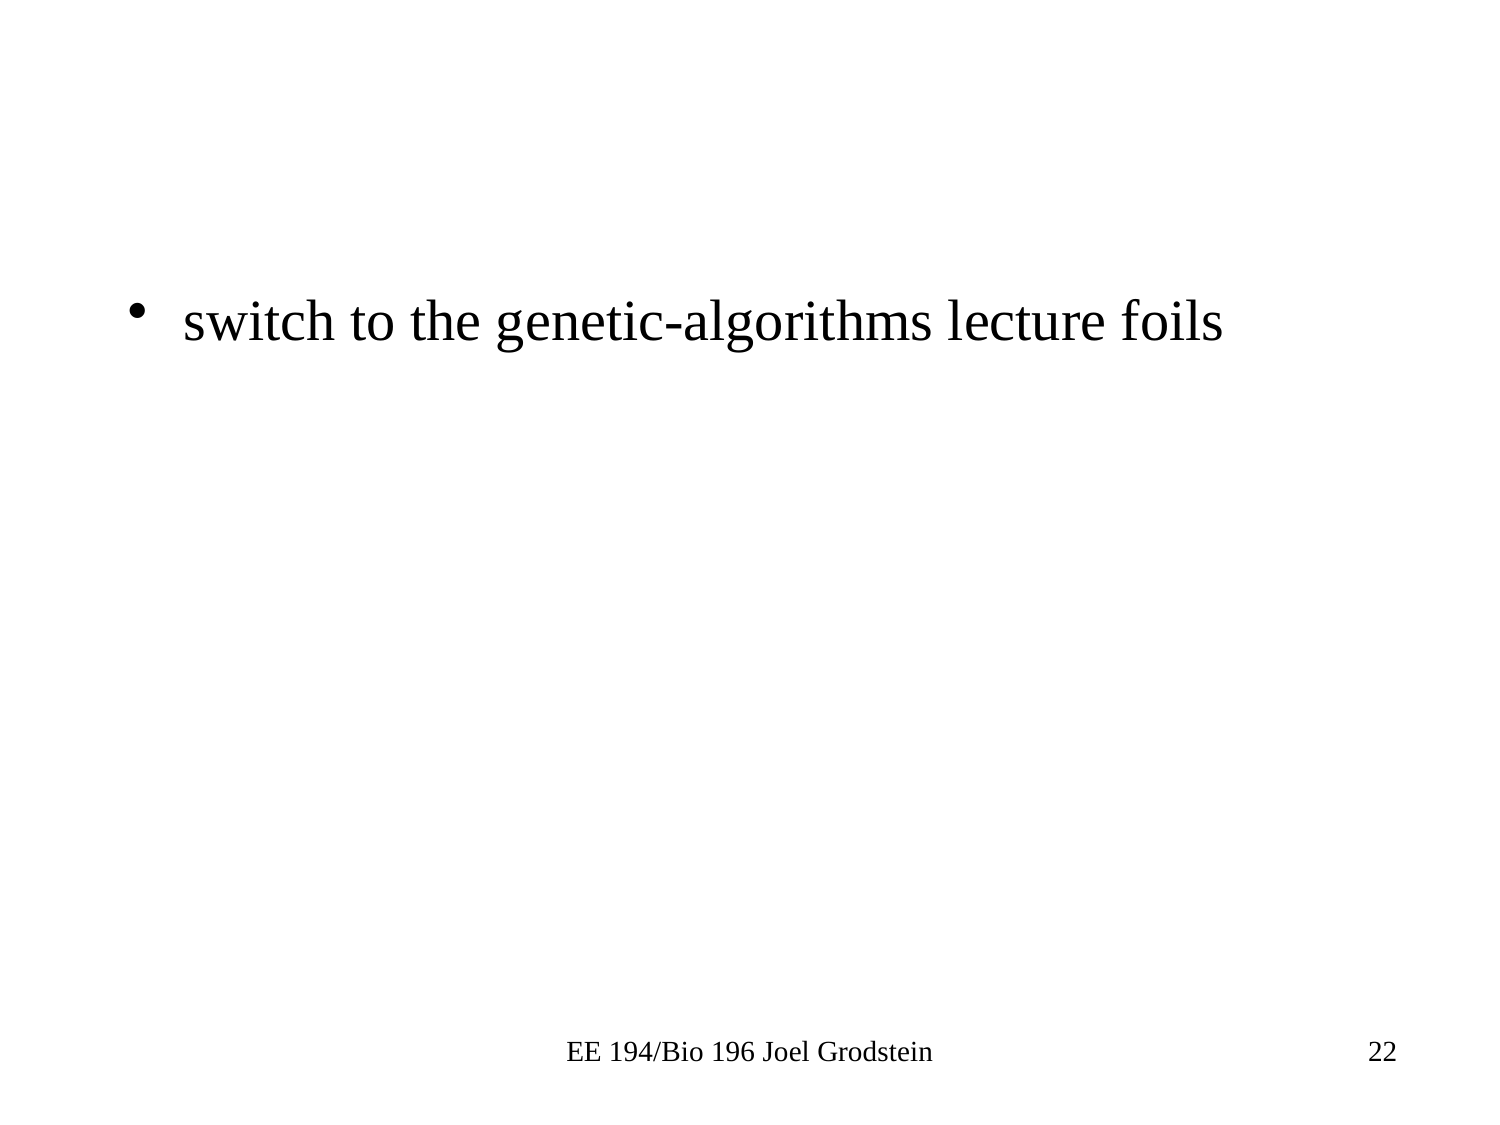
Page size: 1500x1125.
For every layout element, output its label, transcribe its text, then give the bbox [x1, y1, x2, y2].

list switch to the genetic-algorithms lecture foils [112, 275, 1388, 1000]
footer EE 194/Bio 196 Joel Grodstein [512, 1024, 988, 1101]
